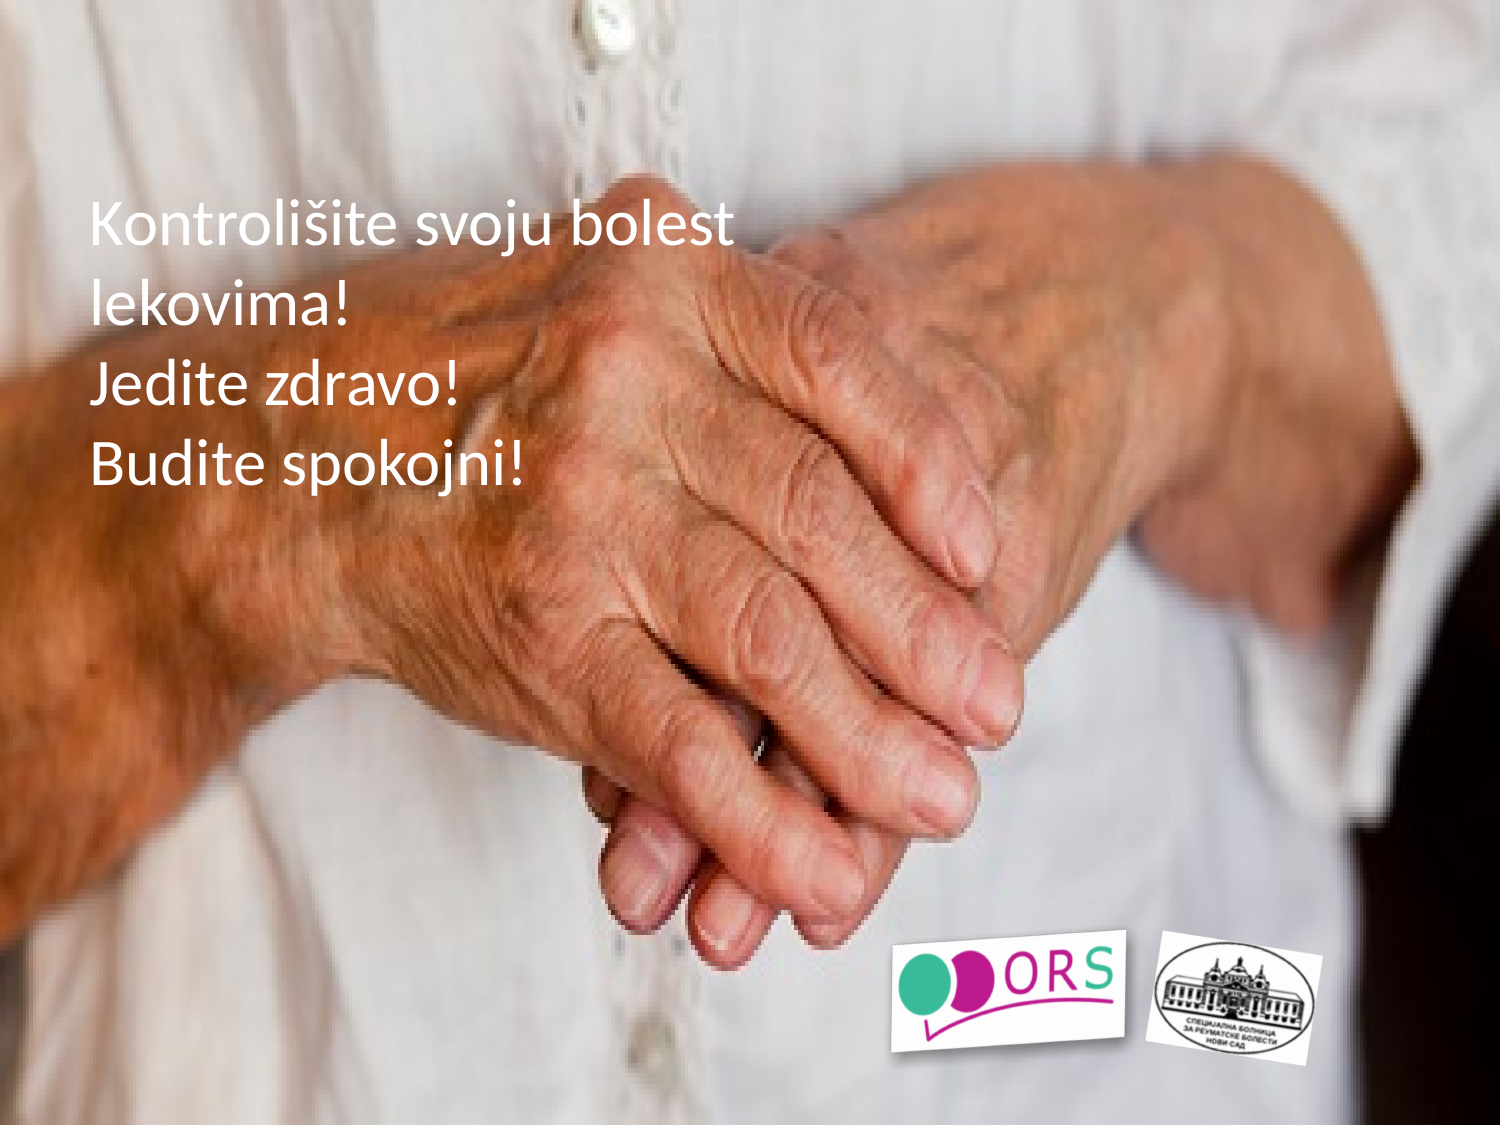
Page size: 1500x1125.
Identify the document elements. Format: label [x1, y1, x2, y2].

picture [864, 883, 1315, 1112]
list [0, 0, 1500, 1125]
